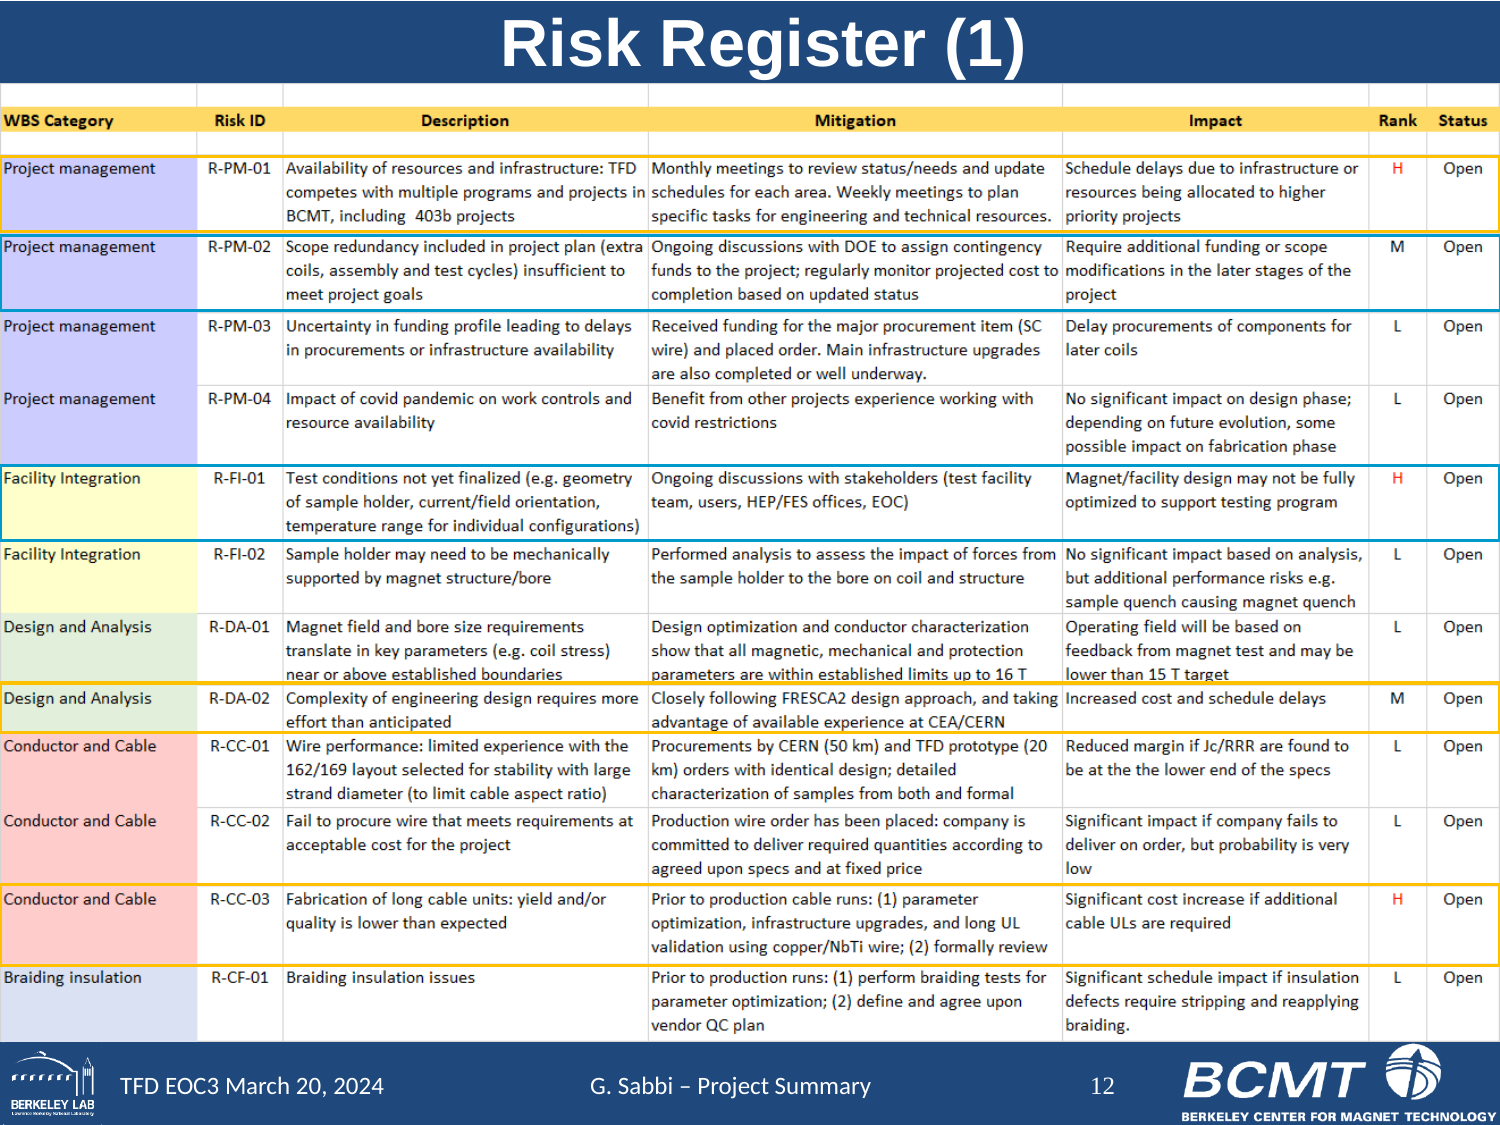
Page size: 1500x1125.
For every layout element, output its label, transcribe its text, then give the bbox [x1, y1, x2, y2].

picture [1180, 1043, 1500, 1123]
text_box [0, 82, 1500, 1043]
title Risk Register (1) [65, 5, 1463, 81]
picture [3, 1043, 102, 1125]
